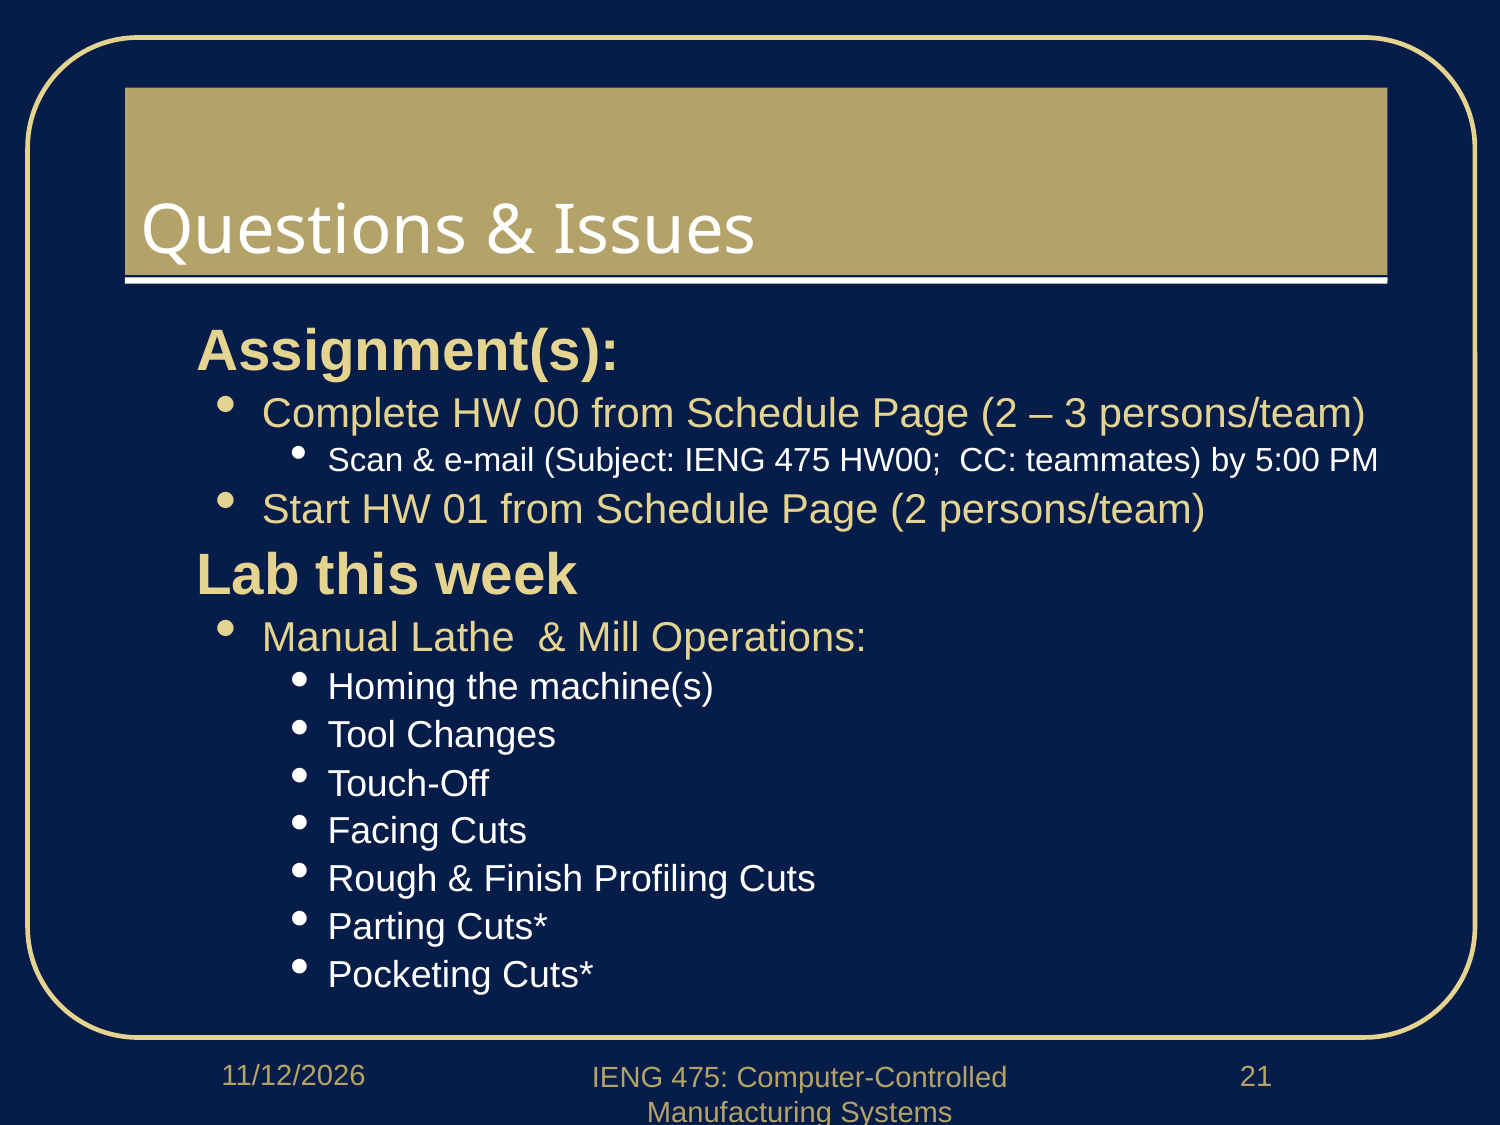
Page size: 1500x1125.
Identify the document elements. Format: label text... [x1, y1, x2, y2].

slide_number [124, 1048, 463, 1124]
list Assignment(s): Complete HW 00 from Schedule Page (2 – 3 persons/team) Scan & e-mail (Subject: IENG 475 HW00; CC: teammates) by 5:00 PM Start HW 01 from Schedule Page (2 persons/team) Lab this week Manual Lathe & Mill Operations: Homing the machine(s) Tool Changes Touch-Off Facing Cuts Rough & Finish Profiling Cuts Parting Cuts* Pocketing Cuts* [125, 312, 1413, 975]
title Questions & Issues [125, 87, 1388, 275]
footer IENG 475: Computer-Controlled Manufacturing Systems [537, 1050, 1063, 1125]
slide_number 21 [1124, 1049, 1388, 1125]
